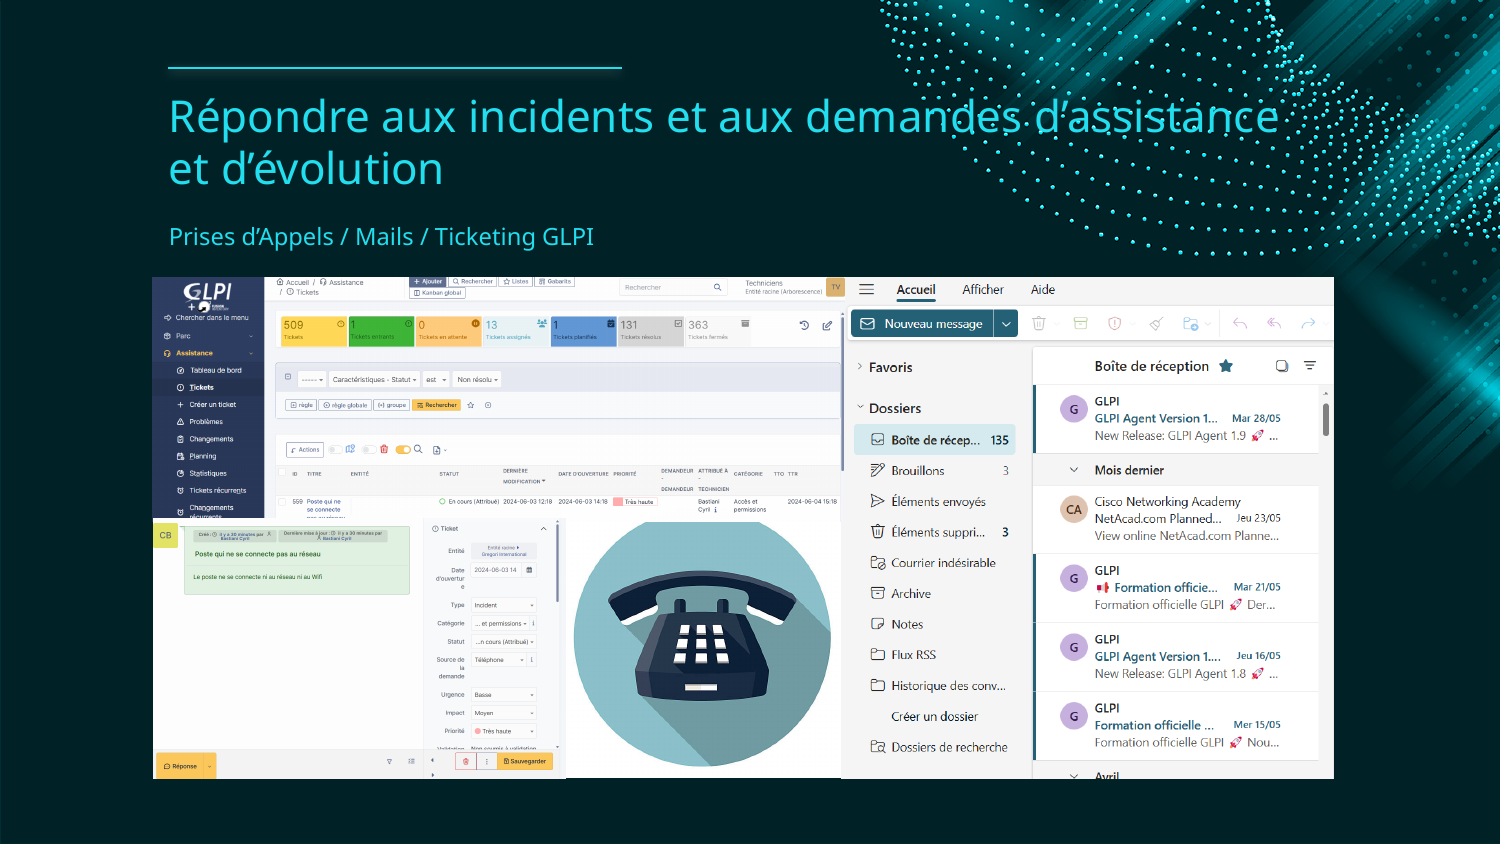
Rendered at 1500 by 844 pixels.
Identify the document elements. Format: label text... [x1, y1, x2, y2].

title Répondre aux incidents et aux demandes d’assistance et d’évolution Prises d’Appels / Mails / Ticketing GLPI [153, 72, 1331, 267]
picture [0, 0, 1500, 844]
